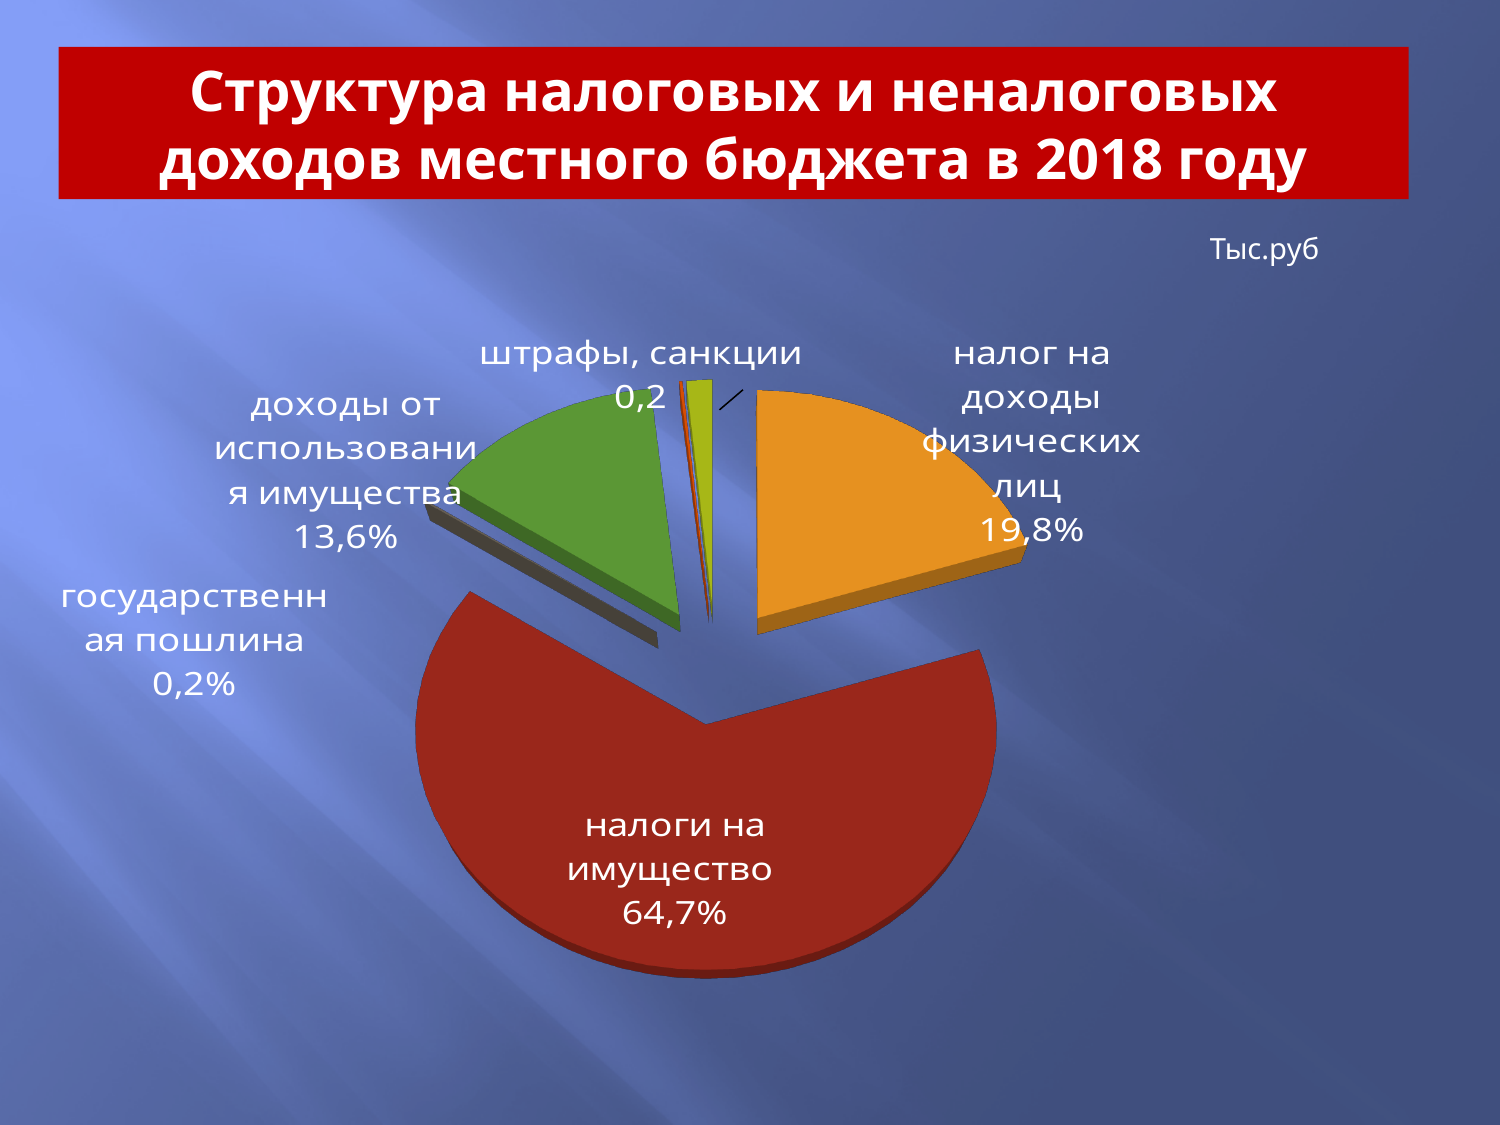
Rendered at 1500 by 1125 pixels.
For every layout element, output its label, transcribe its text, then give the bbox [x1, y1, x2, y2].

title Структура налоговых и неналоговых доходов местного бюджета в 2018 году [58, 46, 1409, 200]
chart [46, 210, 1407, 1047]
